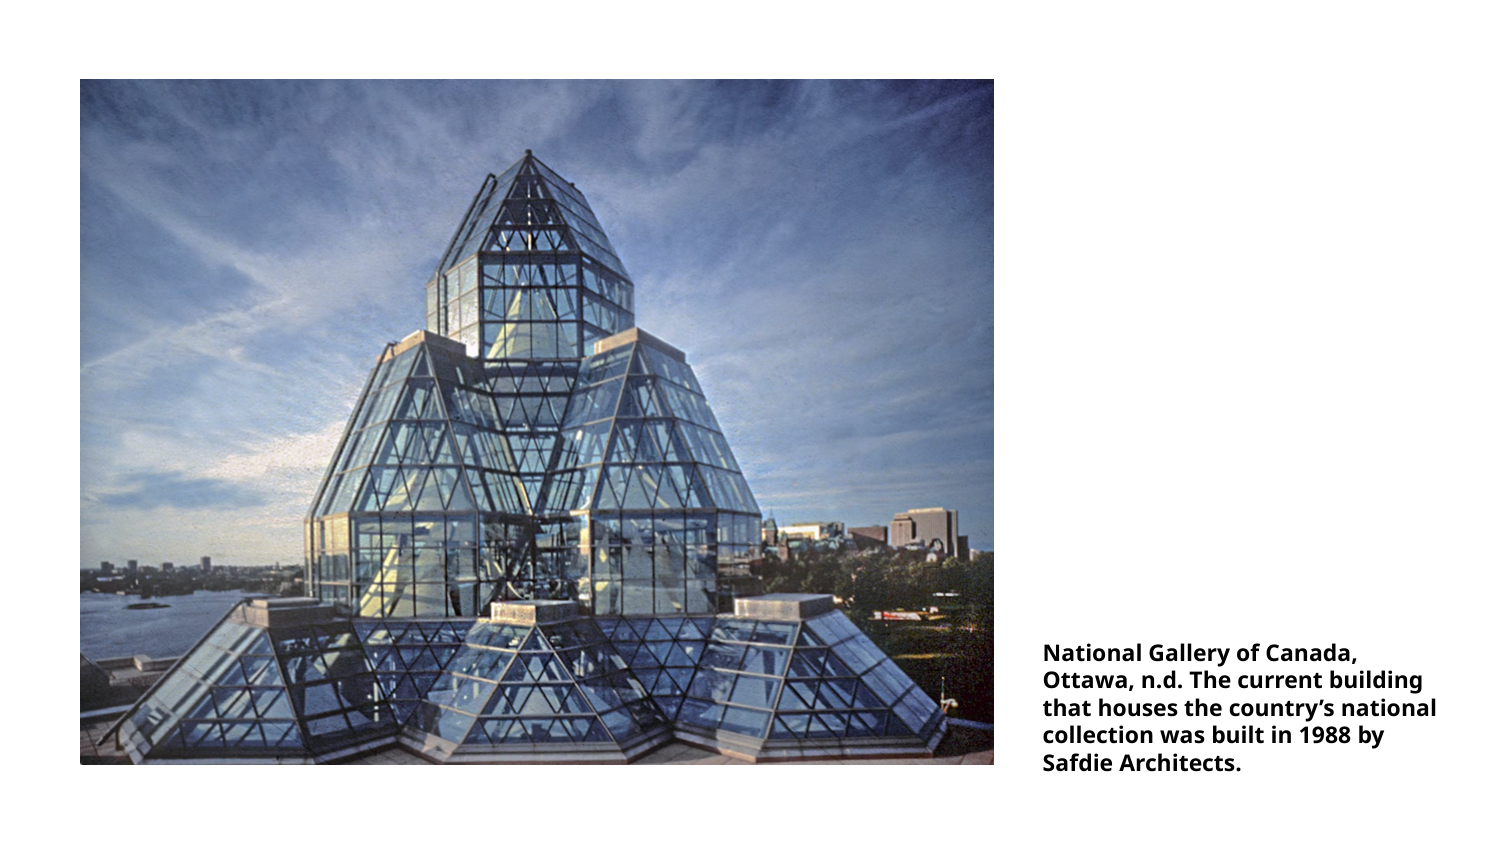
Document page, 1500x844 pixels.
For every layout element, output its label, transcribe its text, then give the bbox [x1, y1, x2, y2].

text_box National Gallery of Canada, Ottawa, n.d. The current building that houses the country’s national collection was built in 1988 by Safdie Architects. [1027, 623, 1465, 791]
picture [79, 78, 994, 765]
